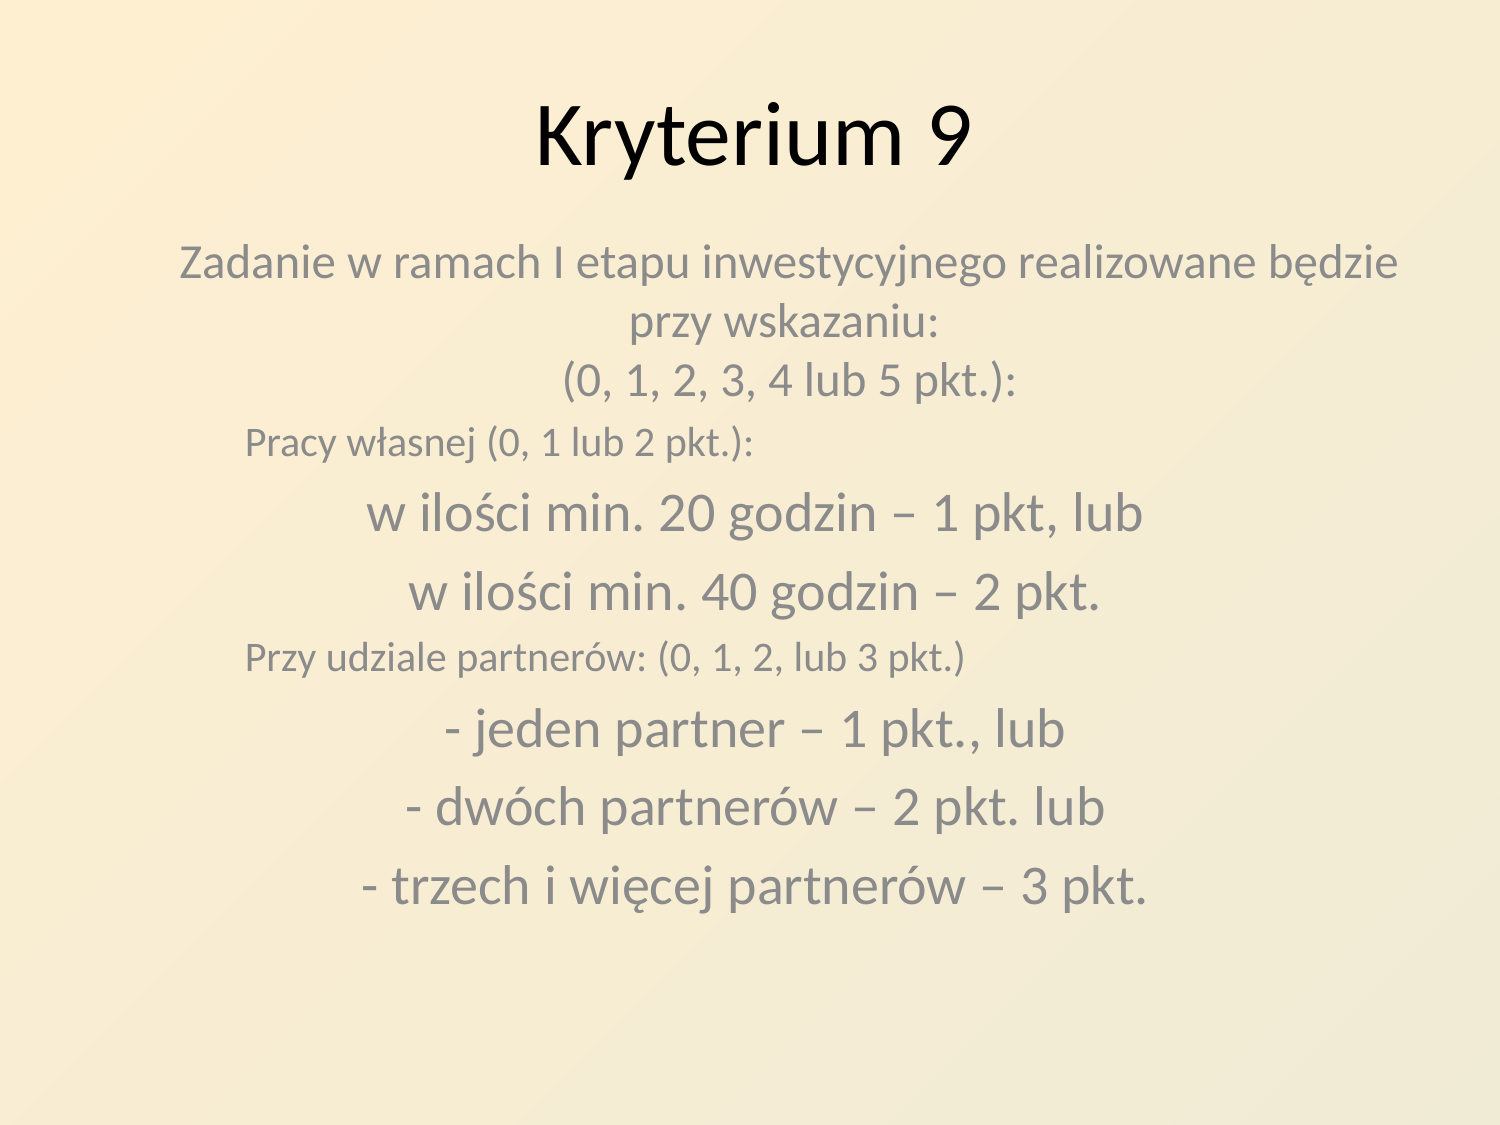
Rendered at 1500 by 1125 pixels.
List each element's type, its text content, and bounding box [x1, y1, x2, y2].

title Kryterium 9 [117, 35, 1393, 222]
subtitle Zadanie w ramach I etapu inwestycyjnego realizowane będzie przy wskazaniu: (0, 1, 2, 3, 4 lub 5 pkt.): Pracy własnej (0, 1 lub 2 pkt.): w ilości min. 20 godzin – 1 pkt, lub w ilości min. 40 godzin – 2 pkt. Przy udziale partnerów: (0, 1, 2, lub 3 pkt.) - jeden partner – 1 pkt., lub - dwóch partnerów – 2 pkt. lub - trzech i więcej partnerów – 3 pkt. [93, 222, 1418, 926]
